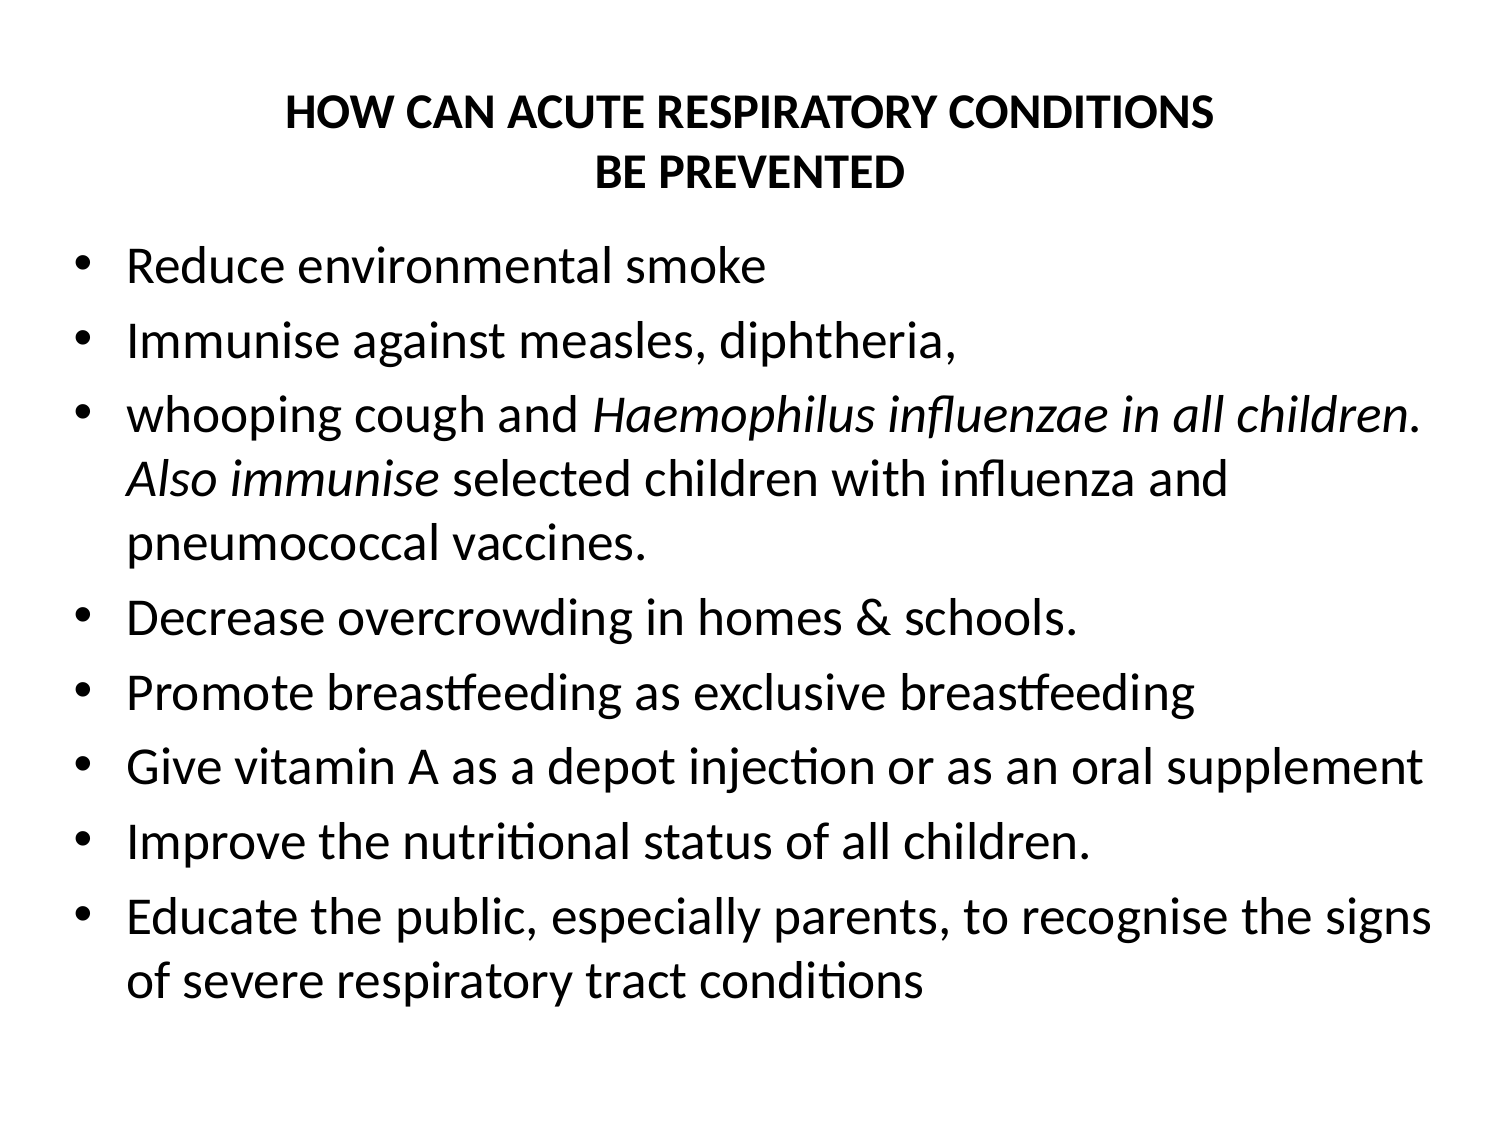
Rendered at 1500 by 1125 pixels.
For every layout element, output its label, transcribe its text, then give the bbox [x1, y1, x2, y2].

title HOW CAN ACUTE RESPIRATORY CONDITIONS BE PREVENTED [75, 45, 1425, 222]
list Reduce environmental smoke Immunise against measles, diphtheria, whooping cough and Haemophilus influenzae in all children. Also immunise selected children with influenza and pneumococcal vaccines. Decrease overcrowding in homes & schools. Promote breastfeeding as exclusive breastfeeding Give vitamin A as a depot injection or as an oral supplement Improve the nutritional status of all children. Educate the public, especially parents, to recognise the signs of severe respiratory tract conditions [58, 222, 1454, 1043]
